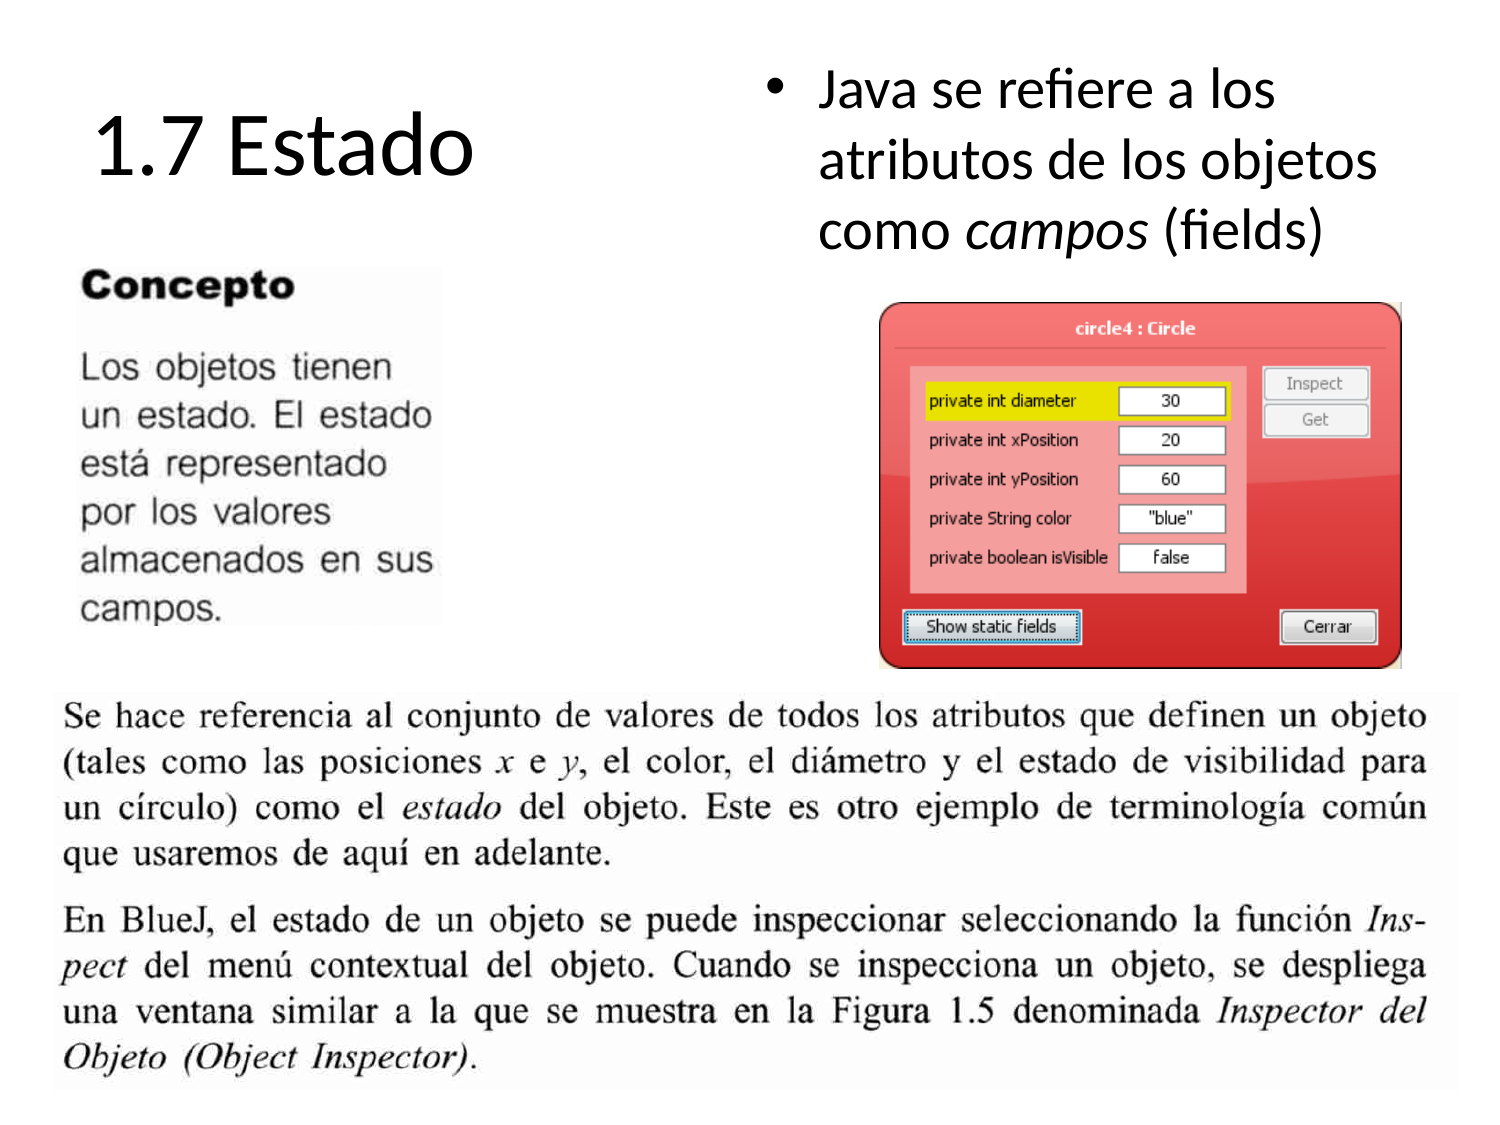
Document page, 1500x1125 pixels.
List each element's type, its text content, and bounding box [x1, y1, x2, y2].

picture [76, 266, 444, 627]
title 1.7 Estado [75, 45, 750, 233]
picture [52, 692, 1459, 1090]
picture [879, 302, 1402, 669]
list Java se refiere a los atributos de los objetos como campos (fields) [750, 42, 1461, 272]
